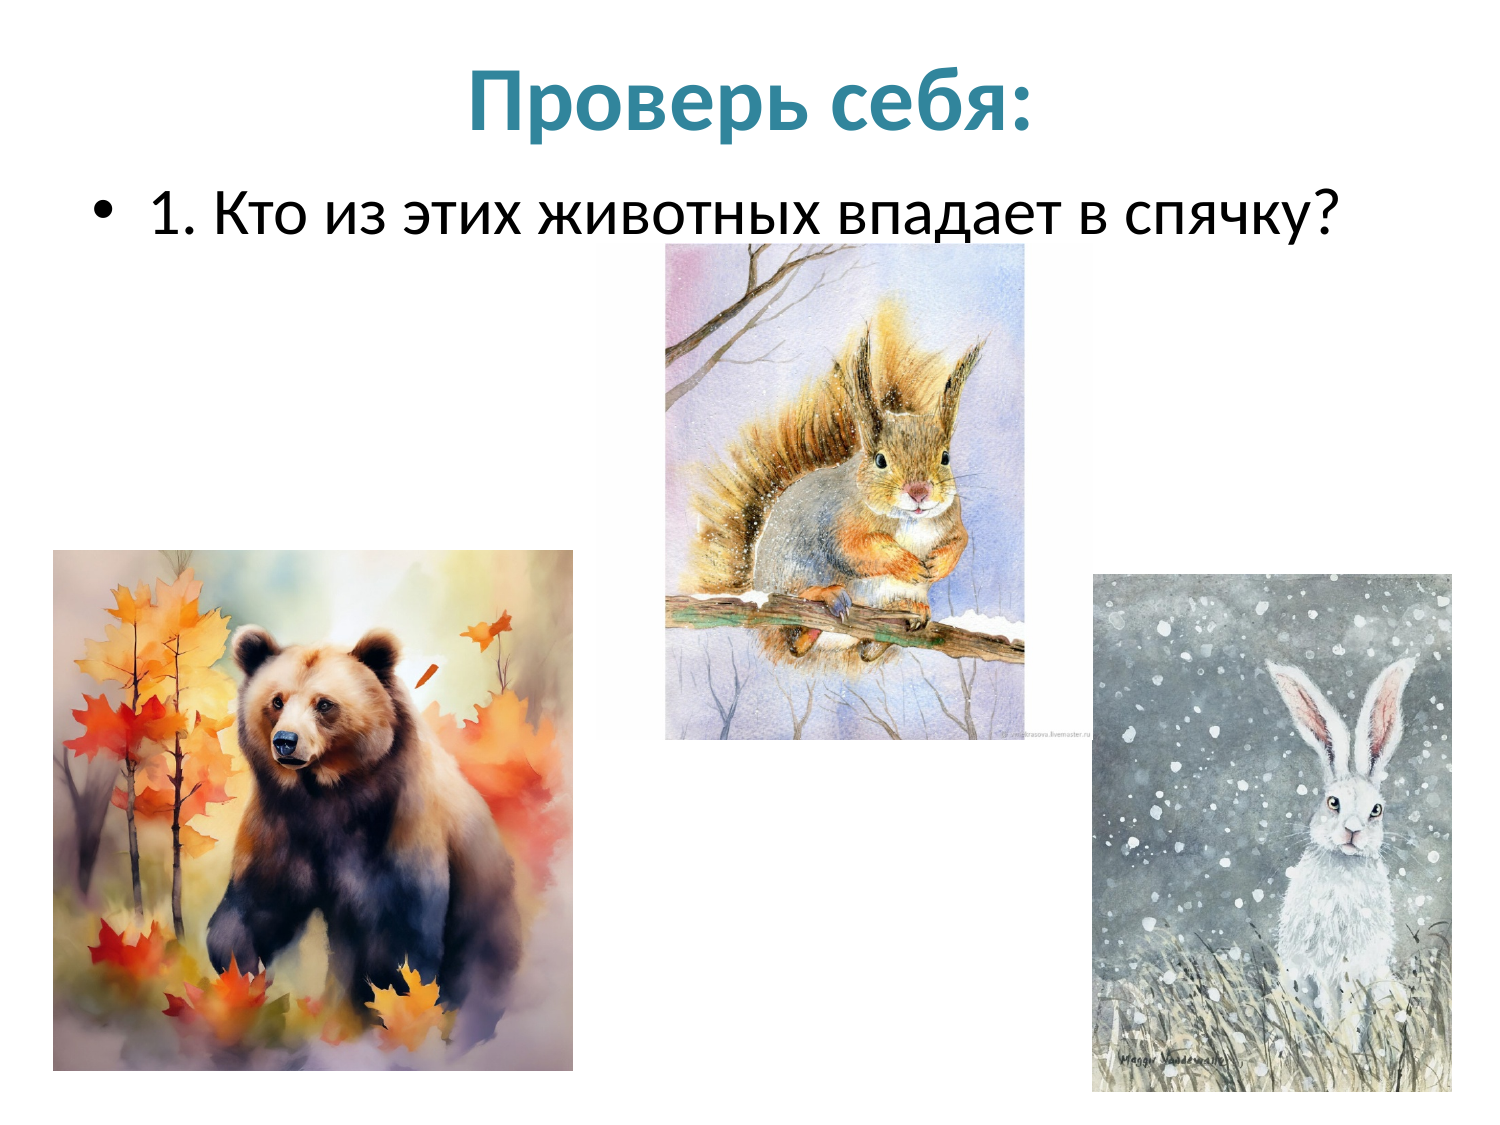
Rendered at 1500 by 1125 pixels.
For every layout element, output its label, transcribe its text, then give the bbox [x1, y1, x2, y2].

list 1. Кто из этих животных впадает в спячку? [76, 160, 1427, 904]
picture [52, 550, 574, 1071]
picture [596, 243, 1452, 1092]
title Проверь себя: [76, 0, 1427, 160]
